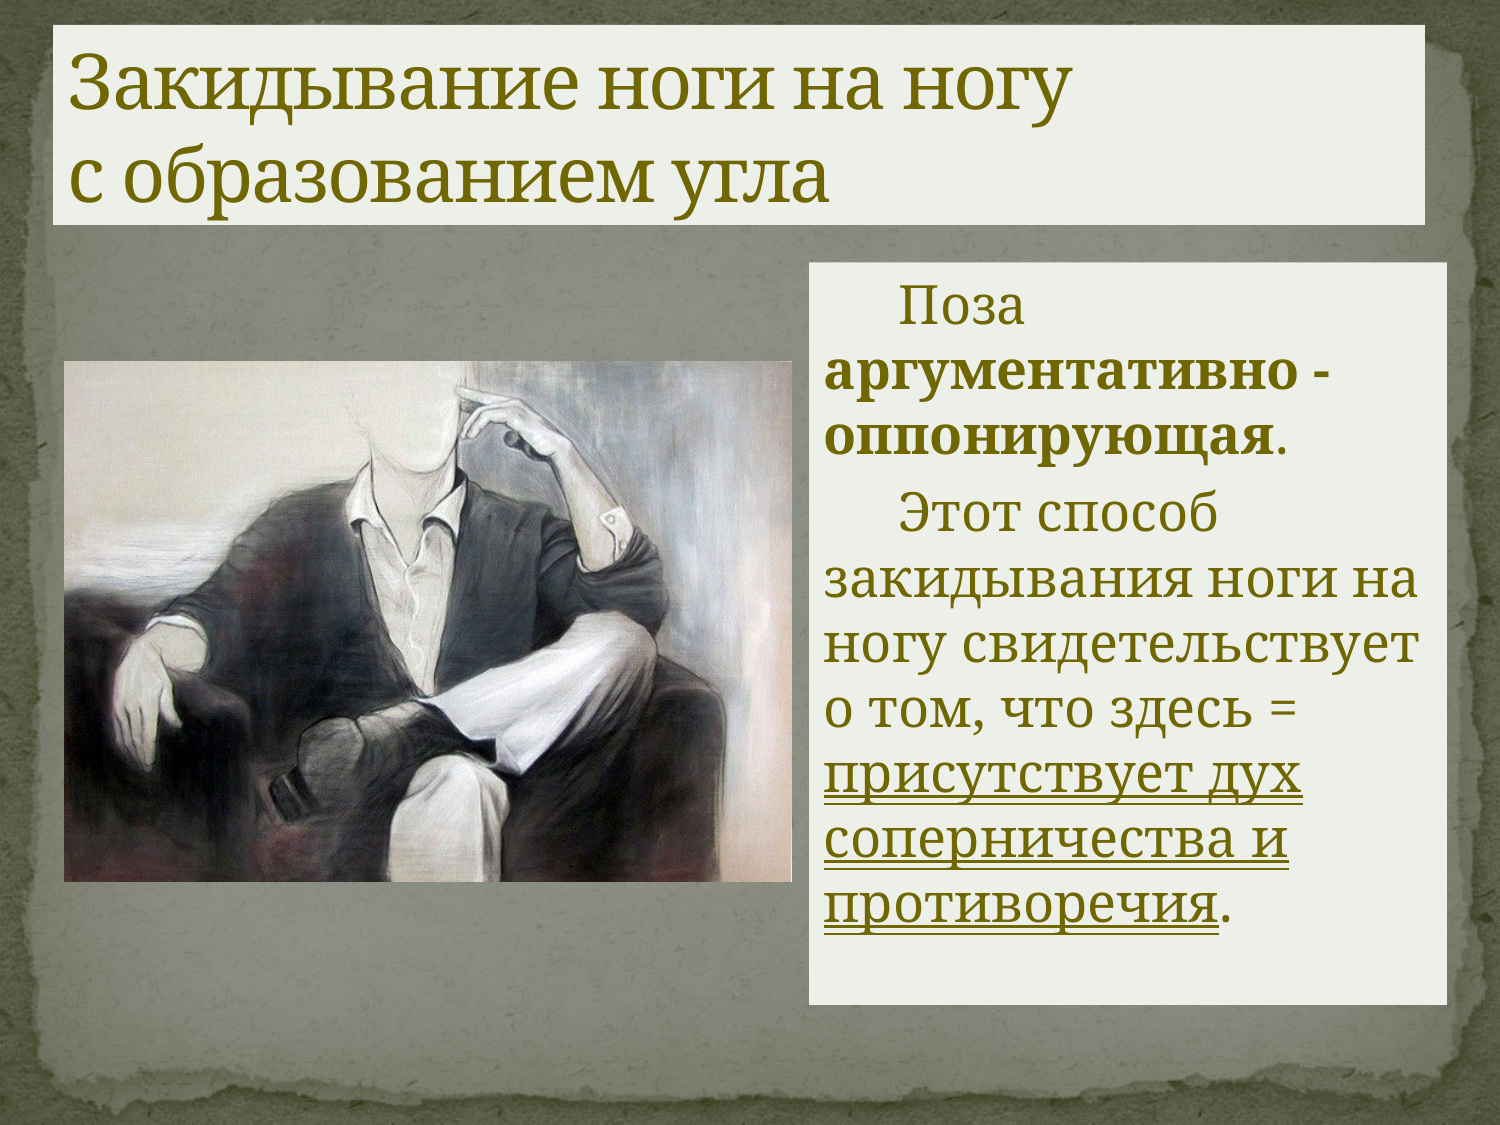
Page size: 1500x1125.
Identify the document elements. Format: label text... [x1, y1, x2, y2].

list Поза аргументативно -оппонирующая. Этот способ закидывания ноги на ногу свидетельствует о том, что здесь = присутствует дух соперничества и противоречия. [809, 262, 1447, 1005]
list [67, 364, 790, 881]
title Закидывание ноги на ногу с образованием угла [53, 24, 1425, 225]
